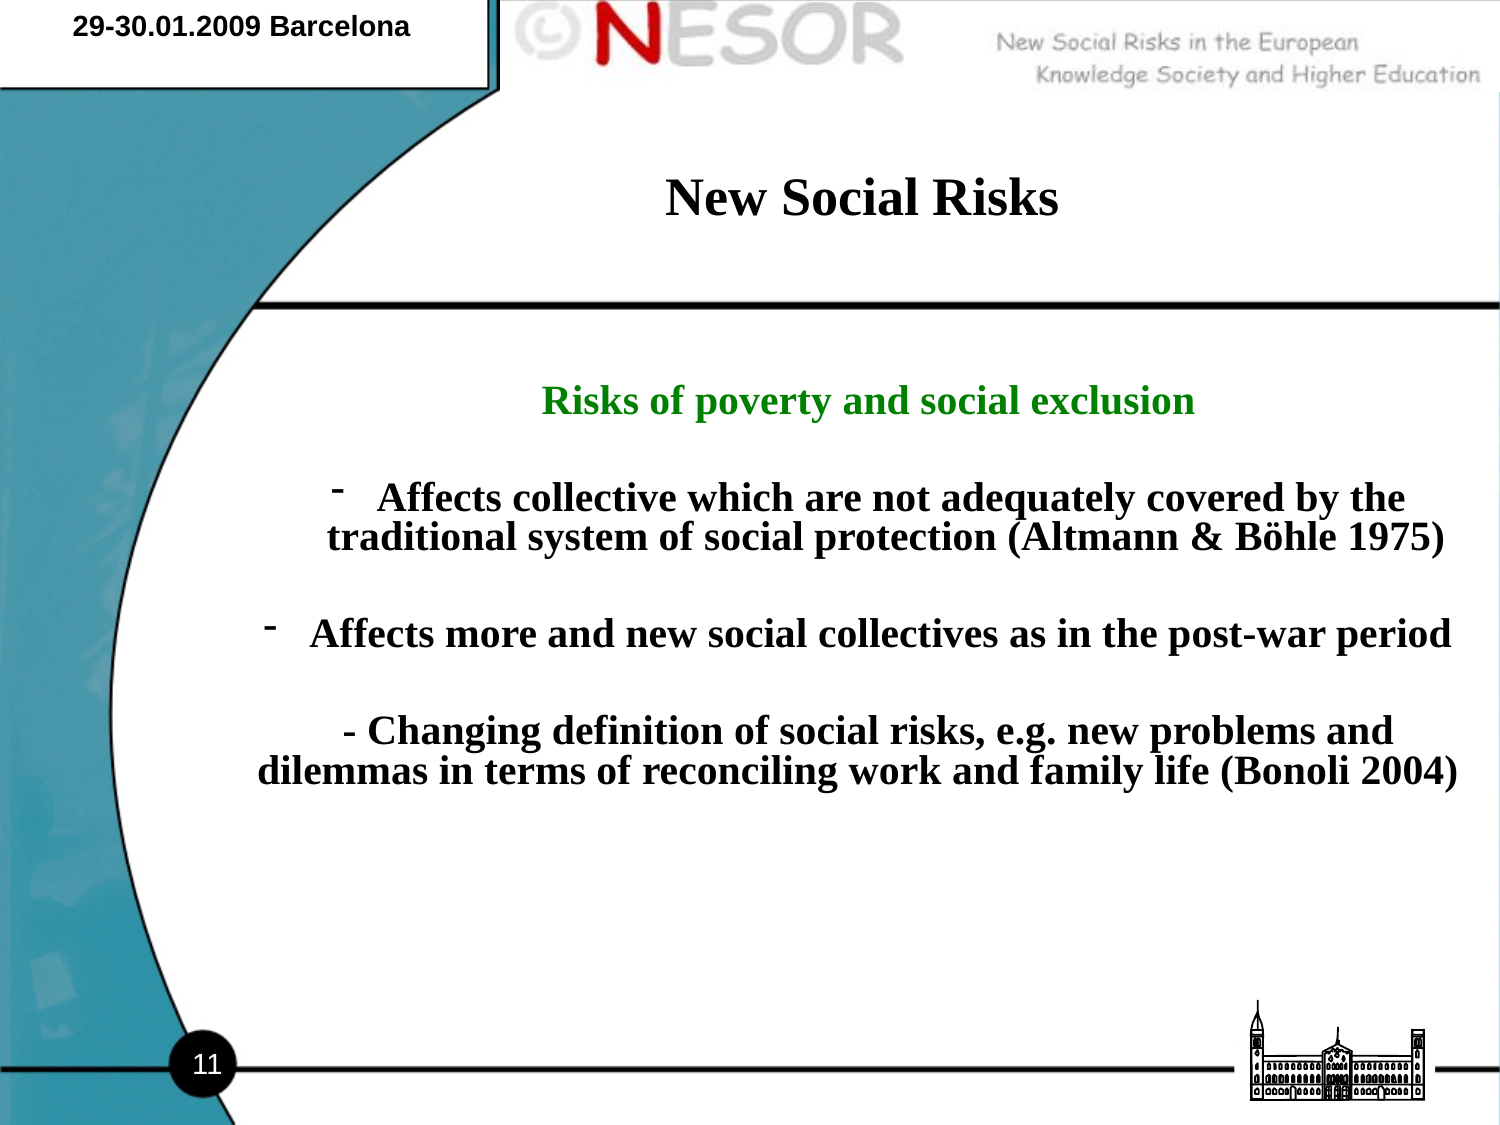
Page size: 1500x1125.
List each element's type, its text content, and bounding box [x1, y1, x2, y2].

slide_number 11 [137, 1037, 238, 1113]
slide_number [0, 0, 488, 88]
title New Social Risks [237, 99, 1488, 288]
picture [0, 0, 1500, 1125]
text_box Risks of poverty and social exclusion Affects collective which are not adequately covered by the traditional system of social protection (Altmann & Böhle 1975) Affects more and new social collectives as in the post-war period - Changing definition of social risks, e.g. new problems and dilemmas in terms of reconciling work and family life (Bonoli 2004) [237, 375, 1500, 945]
